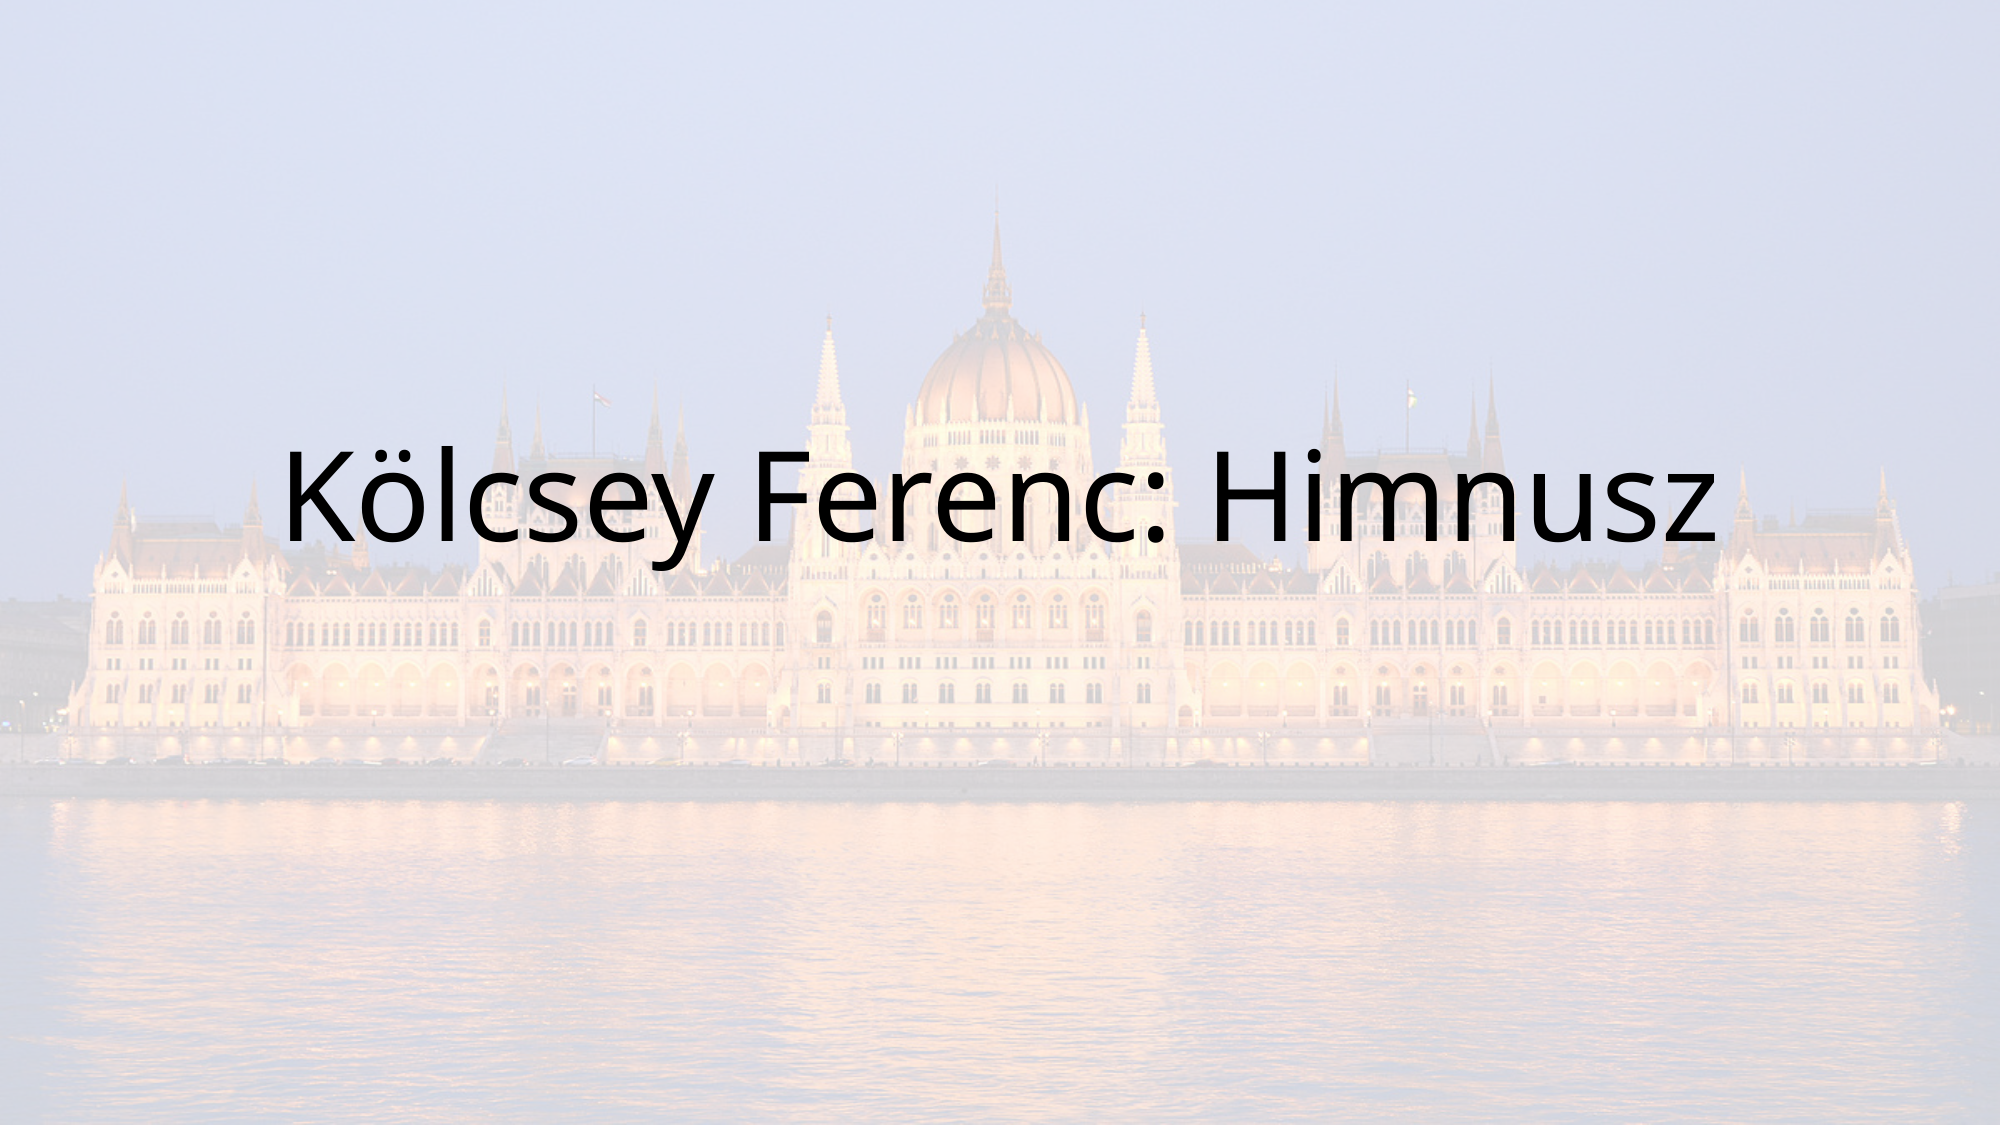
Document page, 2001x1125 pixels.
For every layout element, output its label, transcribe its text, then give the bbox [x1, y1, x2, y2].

title Kölcsey Ferenc: Himnusz [249, 184, 1750, 576]
